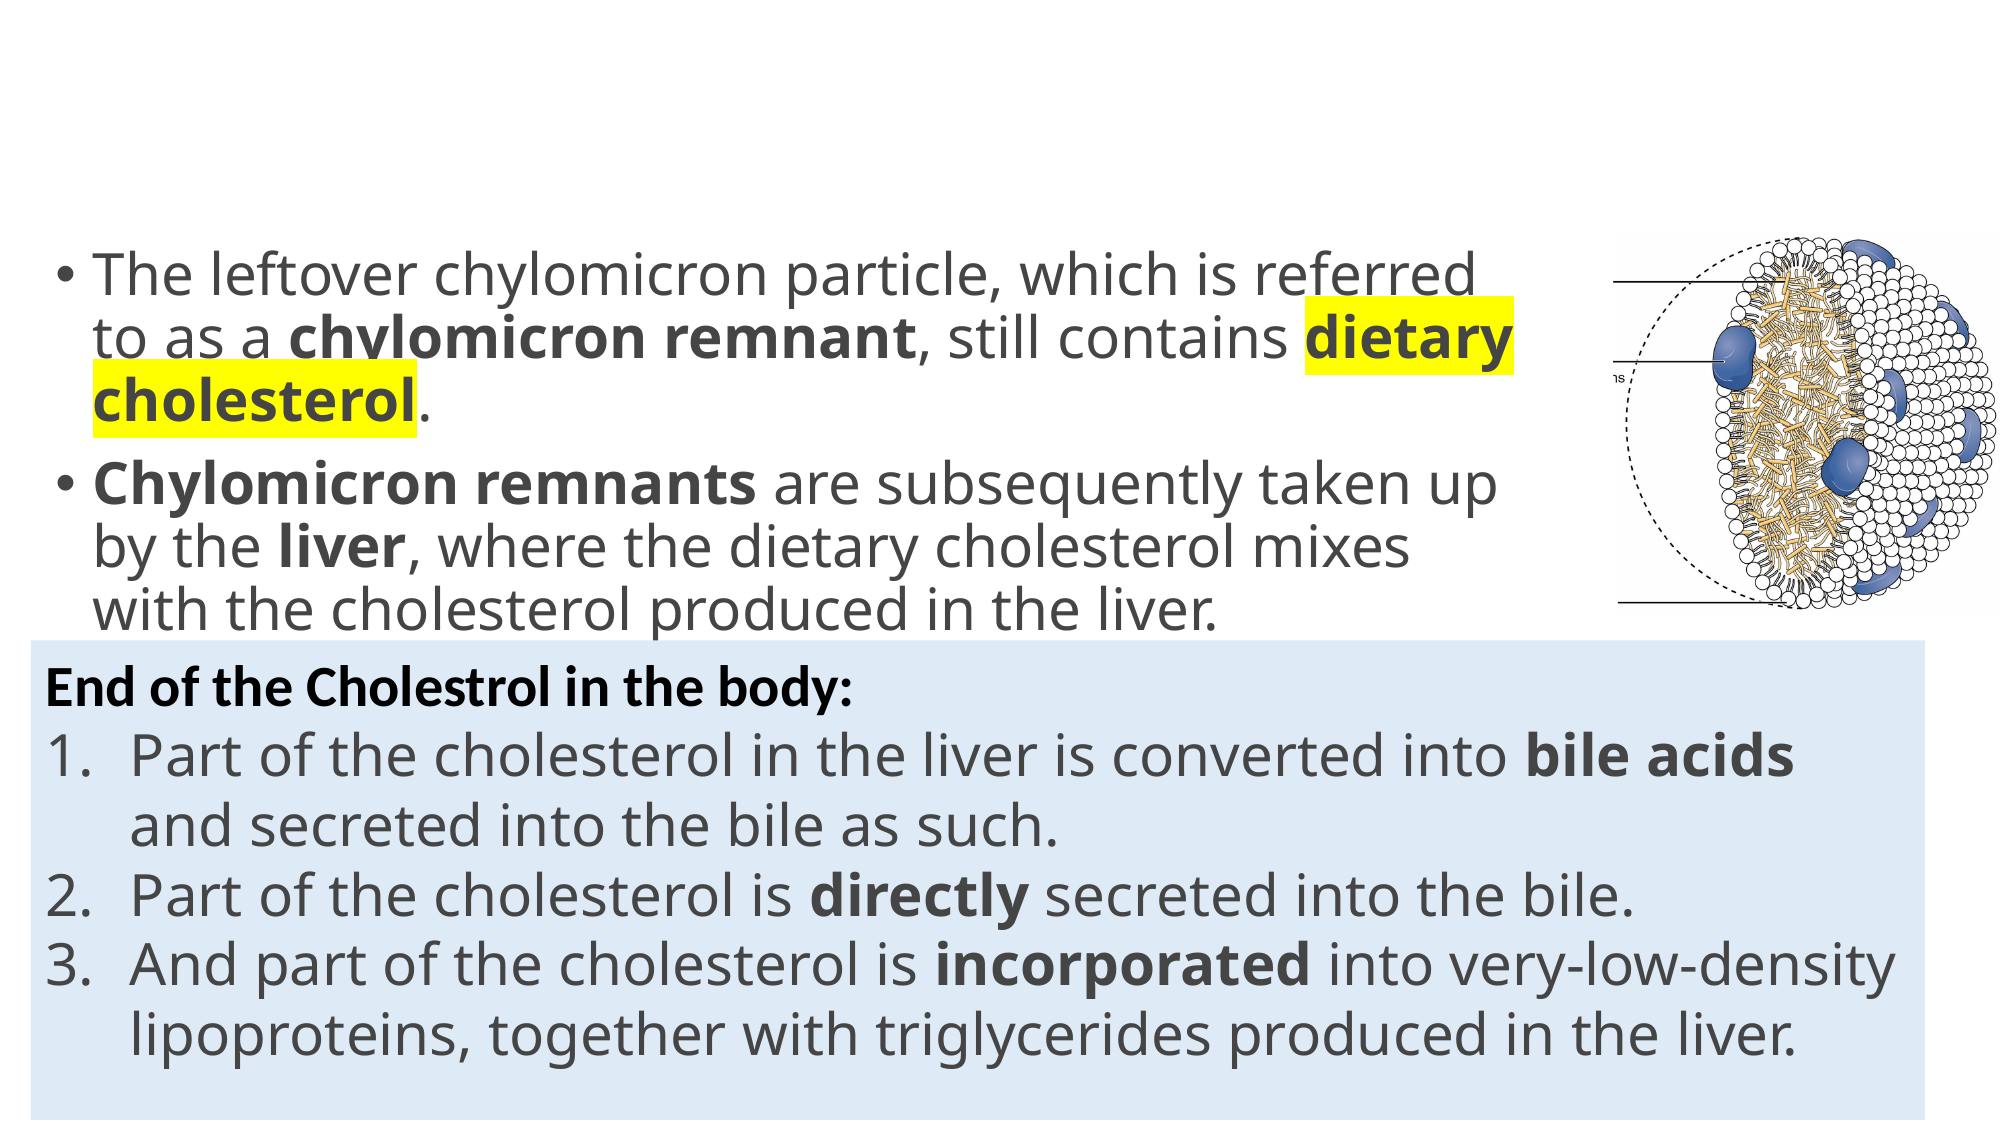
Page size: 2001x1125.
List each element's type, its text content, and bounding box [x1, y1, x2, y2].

text_box End of the Cholestrol in the body: Part of the cholesterol in the liver is converted into bile acids and secreted into the bile as such. Part of the cholesterol is directly secreted into the bile. And part of the cholesterol is incorporated into very-low-density lipoproteins, together with triglycerides produced in the liver. [30, 640, 1925, 1120]
picture [1613, 231, 2000, 614]
list The leftover chylomicron particle, which is referred to as a chylomicron remnant, still contains dietary cholesterol. Chylomicron remnants are subsequently taken up by the liver, where the dietary cholesterol mixes with the cholesterol produced in the liver. [40, 237, 1538, 640]
